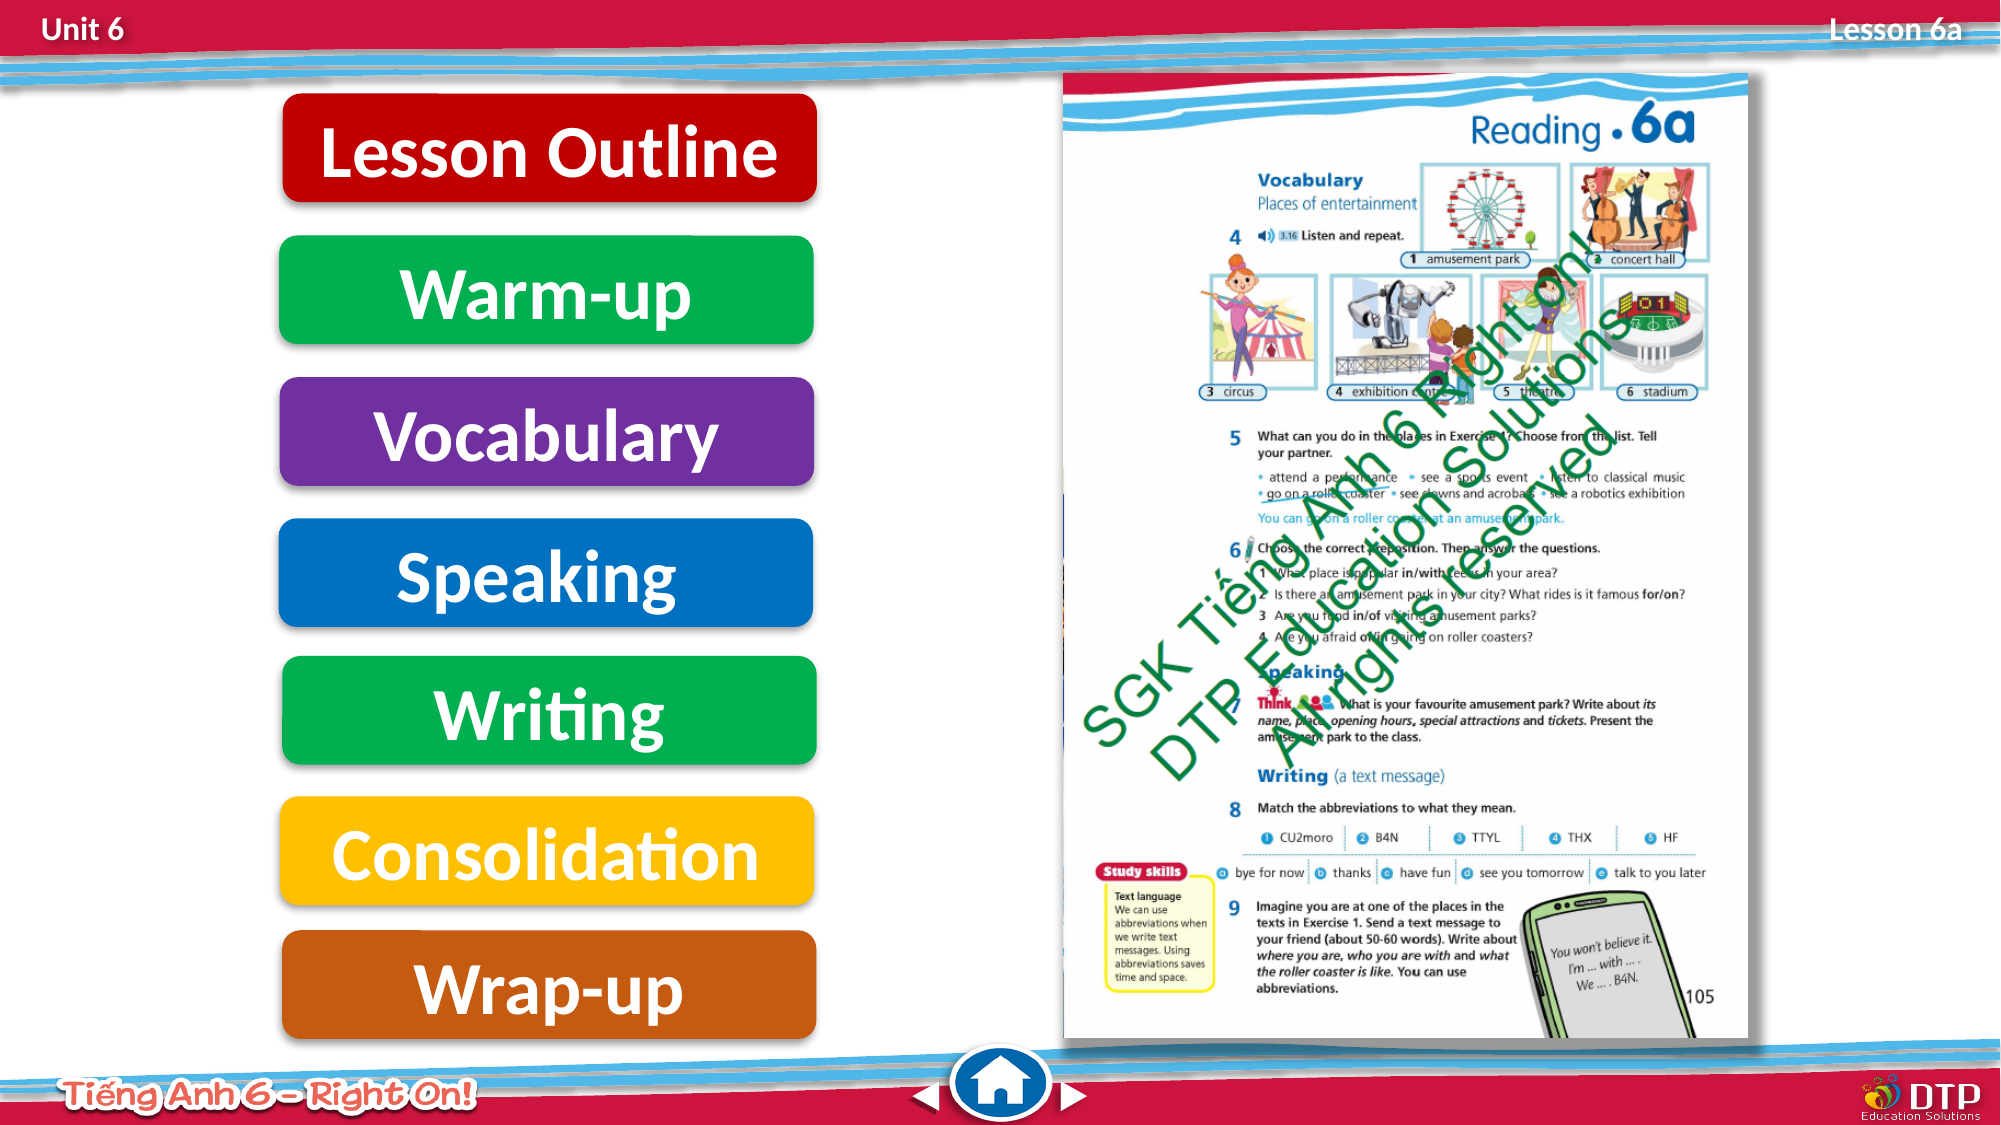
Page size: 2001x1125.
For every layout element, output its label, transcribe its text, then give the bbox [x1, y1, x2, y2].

text_box Vocabulary [278, 376, 816, 487]
text_box Wrap-up [281, 929, 818, 1040]
text_box Lesson Outline [281, 92, 818, 204]
picture [0, 0, 2000, 1125]
text_box Consolidation [279, 795, 816, 907]
text_box Writing [281, 654, 818, 766]
text_box Warm-up [278, 234, 815, 346]
text_box Speaking [277, 517, 815, 628]
